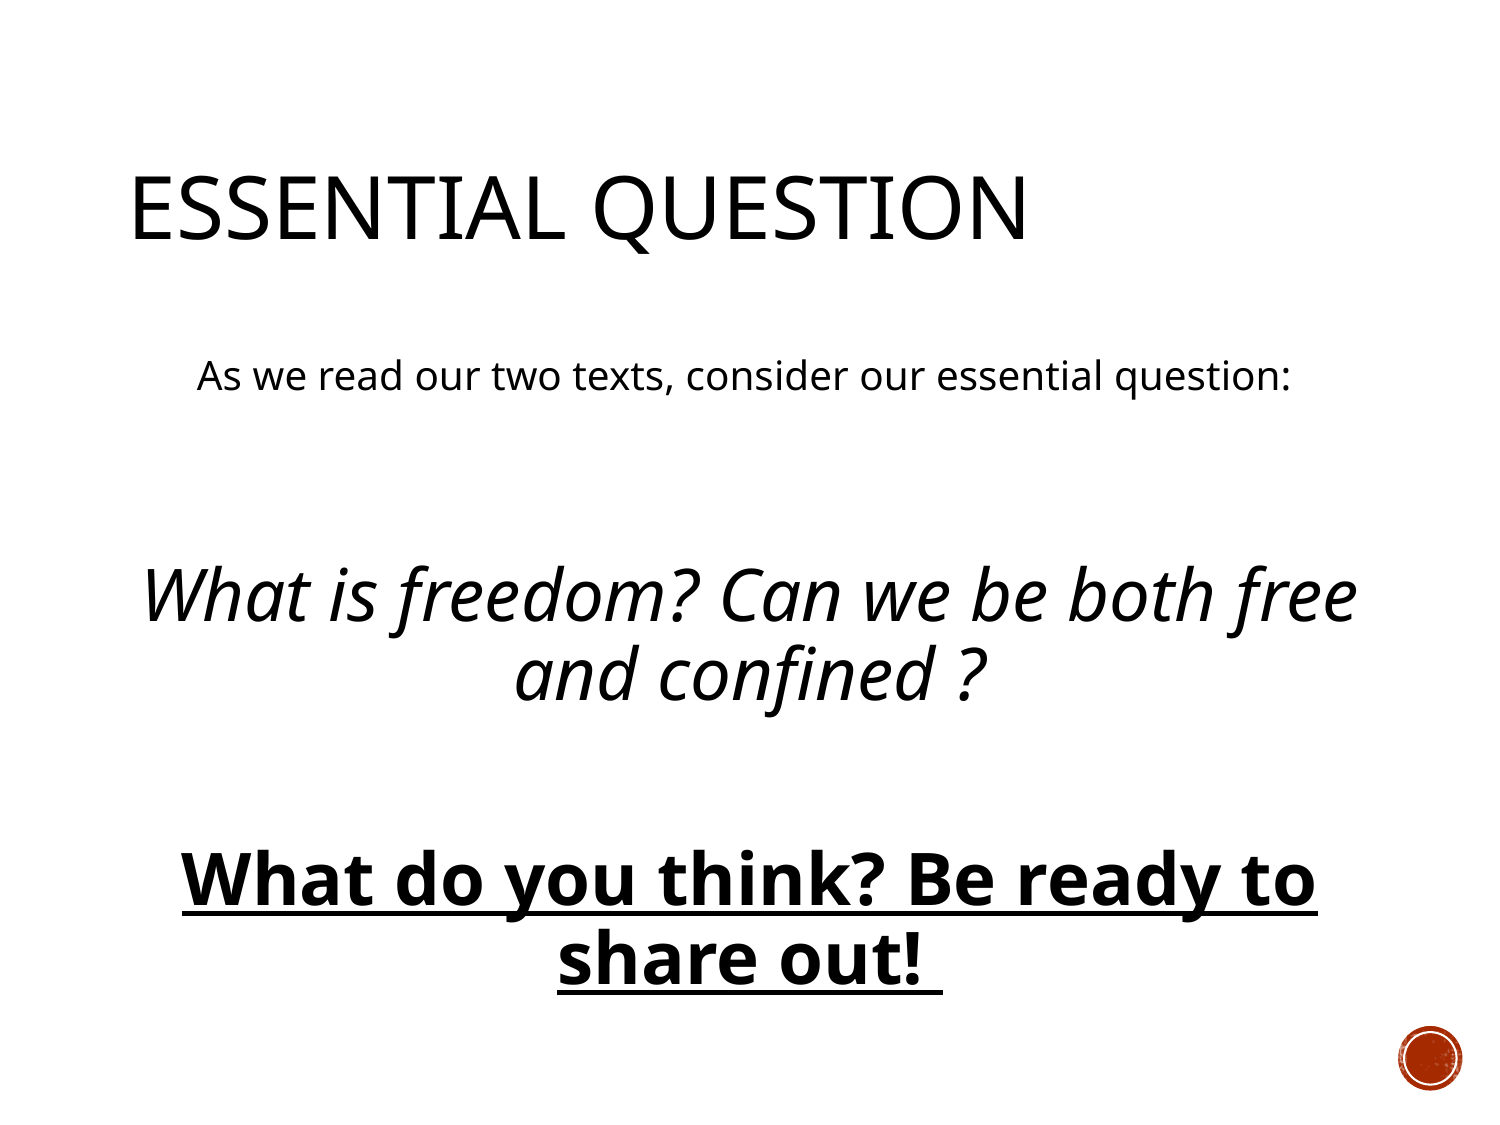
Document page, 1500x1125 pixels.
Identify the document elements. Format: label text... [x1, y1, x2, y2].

list As we read our two texts, consider our essential question: What is freedom? Can we be both free and confined ? What do you think? Be ready to share out! [112, 348, 1388, 1013]
title Essential Question [112, 79, 1388, 344]
